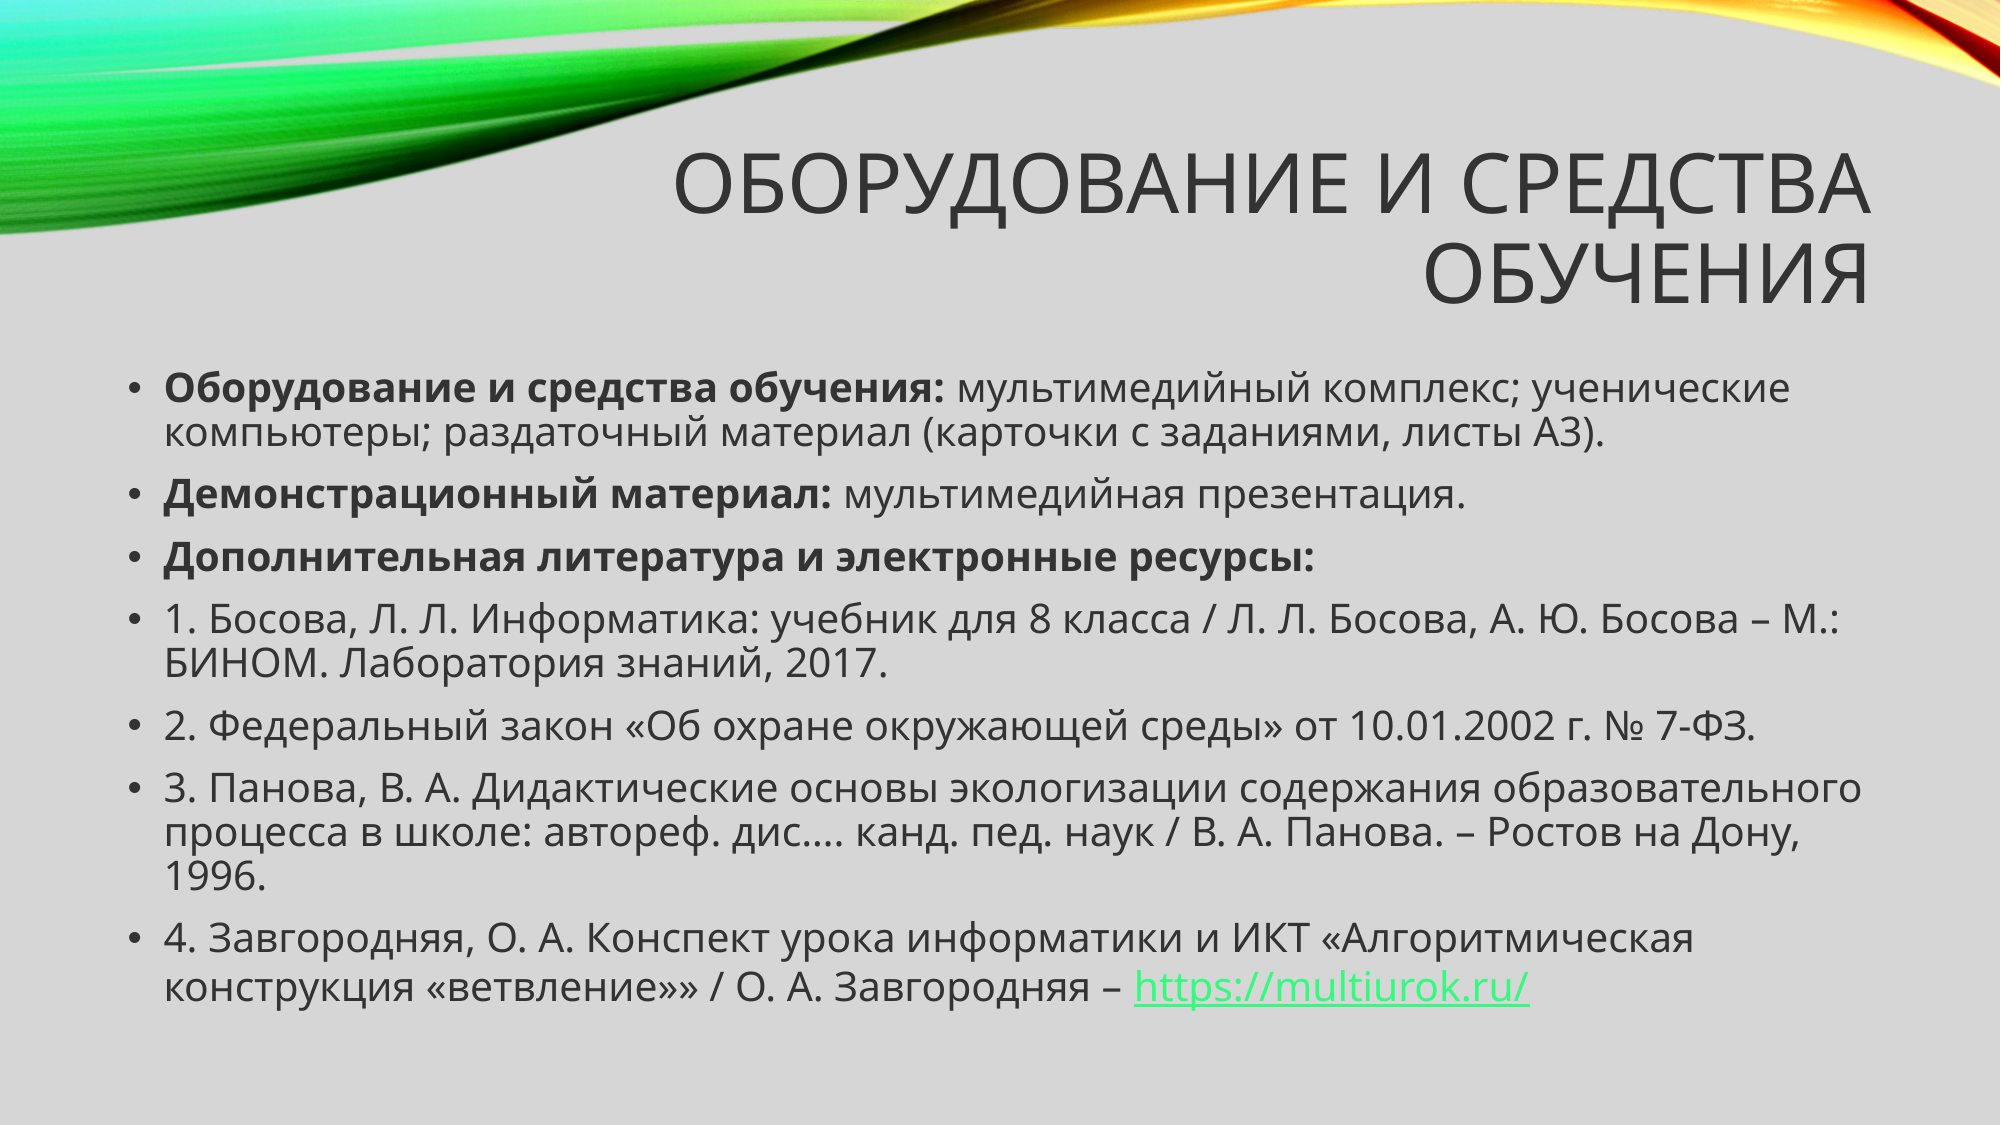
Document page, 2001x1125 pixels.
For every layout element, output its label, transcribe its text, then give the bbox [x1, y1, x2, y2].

picture [0, 0, 2000, 237]
list Оборудование и средства обучения: мультимедийный комплекс; ученические компьютеры; раздаточный материал (карточки с заданиями, листы А3). Демонстрационный материал: мультимедийная презентация. Дополнительная литература и электронные ресурсы: 1. Босова, Л. Л. Информатика: учебник для 8 класса / Л. Л. Босова, А. Ю. Босова – М.: БИНОМ. Лаборатория знаний, 2017. 2. Федеральный закон «Об охране окружающей среды» от 10.01.2002 г. № 7-ФЗ. 3. Панова, В. А. Дидактические основы экологизации содержания образовательного процесса в школе: автореф. дис…. канд. пед. наук / В. А. Панова. – Ростов на Дону, 1996. 4. Завгородняя, О. А. Конспект урока информатики и ИКТ «Алгоритмическая конструкция «ветвление»» / О. А. Завгородняя – https://multiurok.ru/ [112, 360, 1888, 1021]
title Оборудование и средства обучения [474, 125, 1888, 338]
